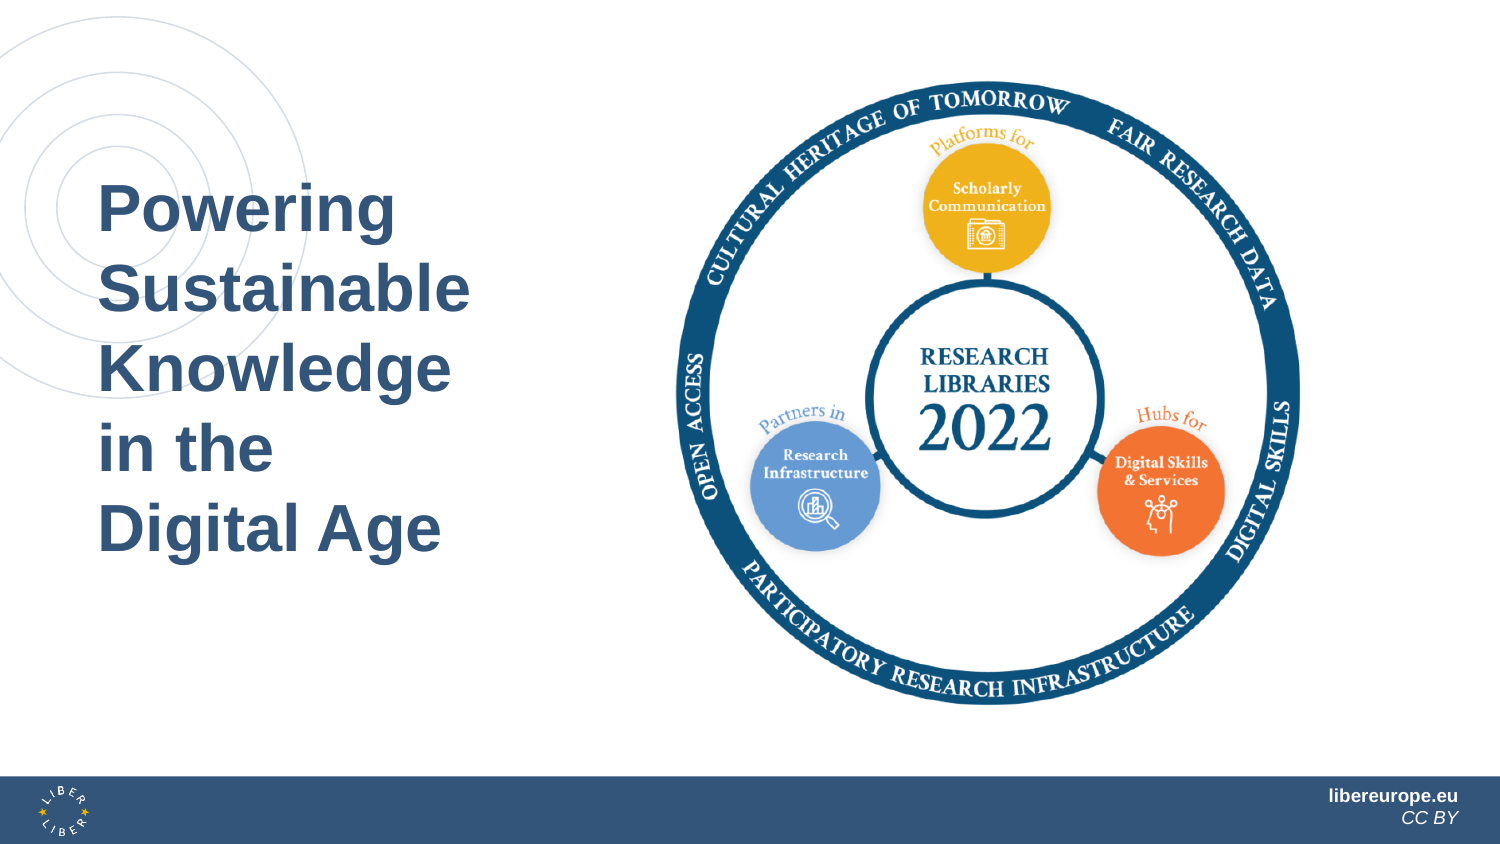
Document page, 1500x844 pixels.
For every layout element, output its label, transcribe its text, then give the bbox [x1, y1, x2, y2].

picture [655, 20, 1330, 765]
picture [38, 786, 89, 836]
title Powering Sustainable Knowledge in the Digital Age [82, 150, 650, 263]
